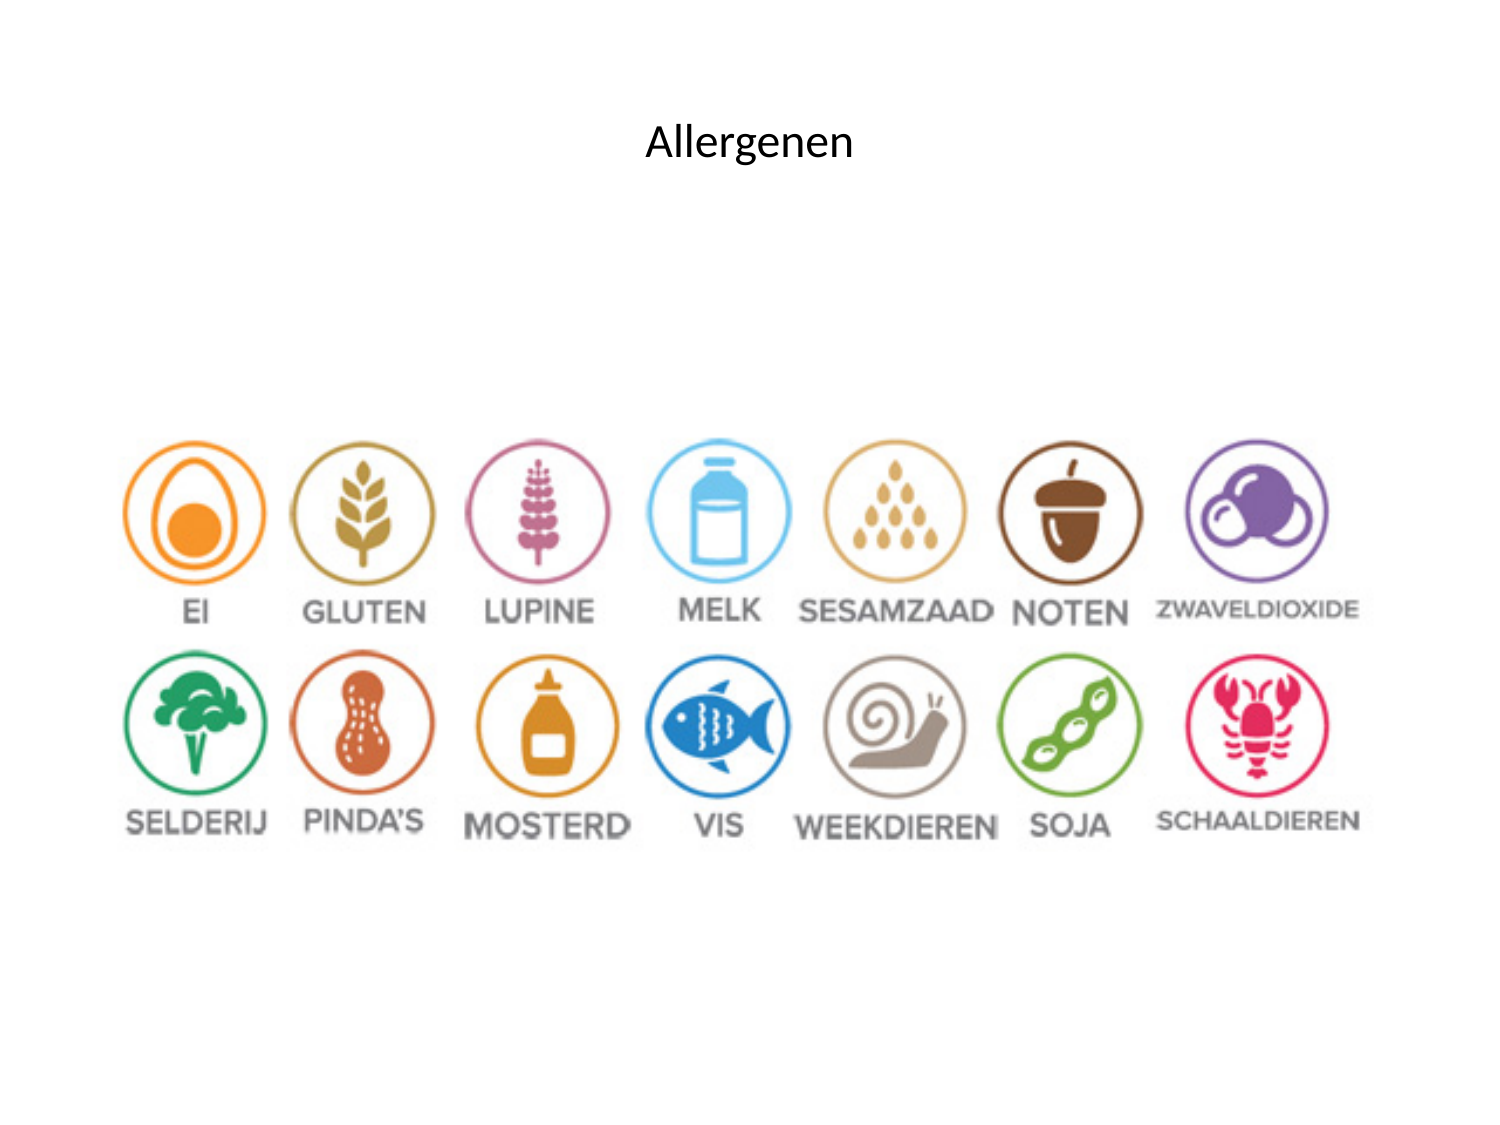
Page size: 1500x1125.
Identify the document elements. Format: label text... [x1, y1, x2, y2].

title Allergenen [75, 45, 1425, 233]
picture [100, 420, 1388, 866]
